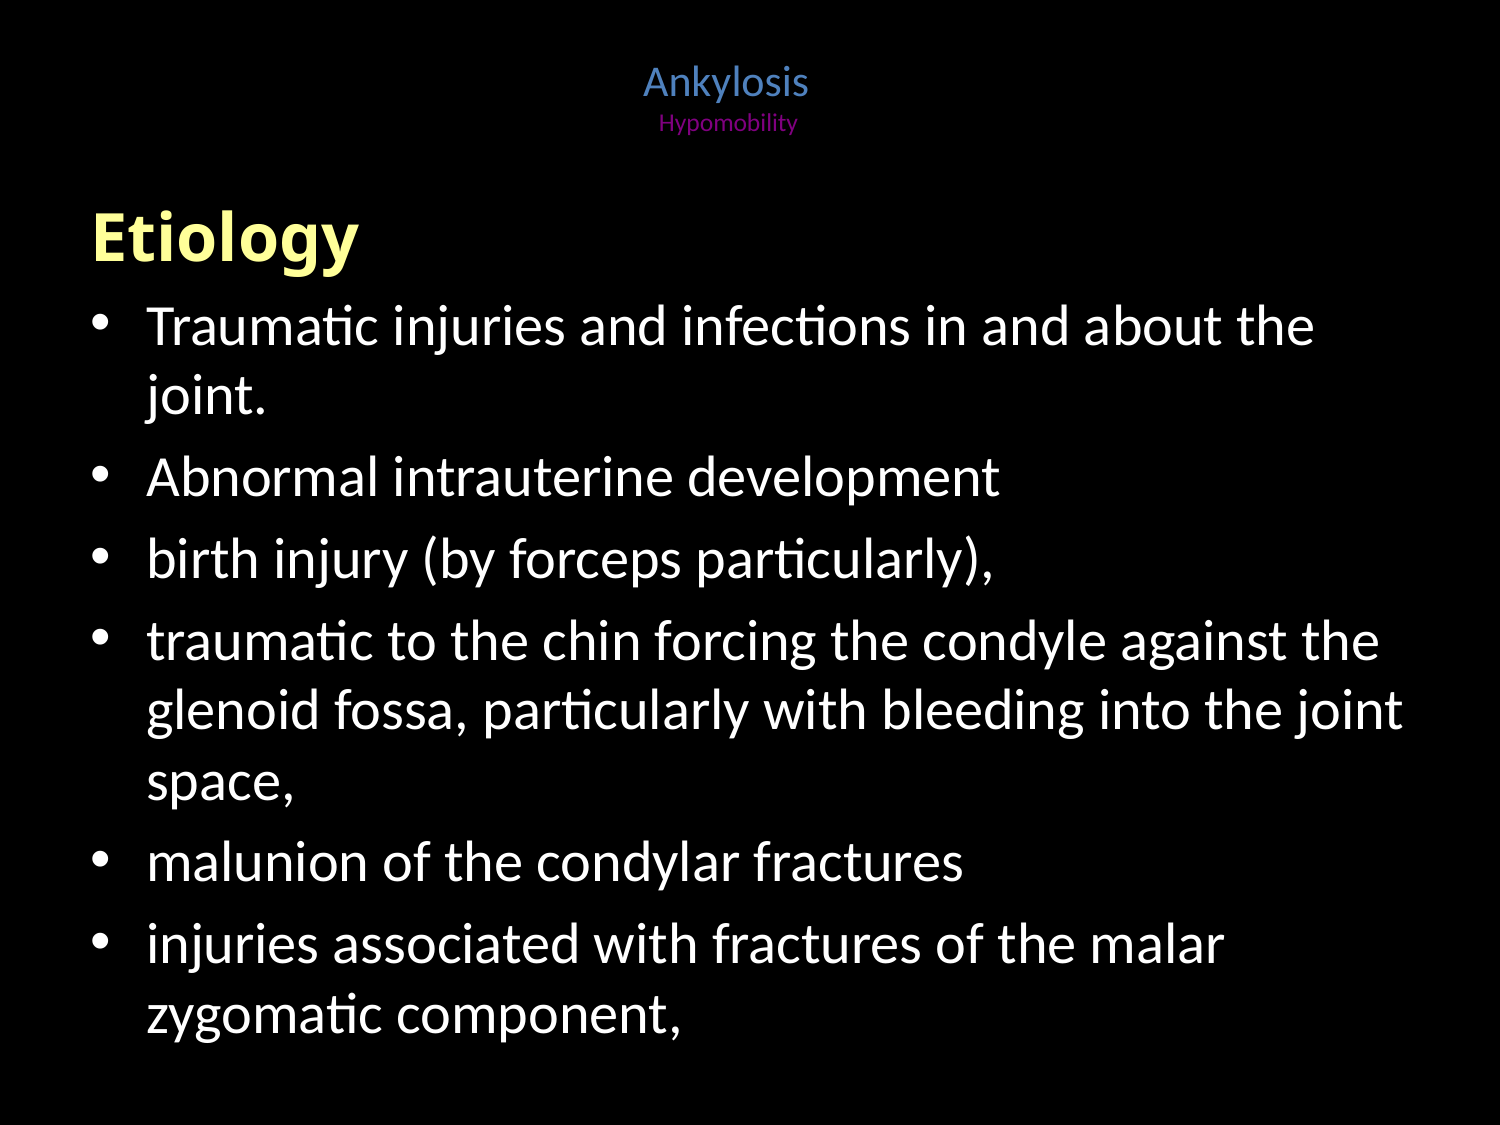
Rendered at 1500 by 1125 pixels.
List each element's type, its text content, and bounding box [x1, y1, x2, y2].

title Ankylosis Hypomobility [75, 45, 1388, 175]
list Etiology Traumatic injuries and infections in and about the joint. Abnormal intrauterine development birth injury (by forceps particularly), traumatic to the chin forcing the condyle against the glenoid fossa, particularly with bleeding into the joint space, malunion of the condylar fractures injuries associated with fractures of the malar zygomatic component, [75, 187, 1425, 1075]
